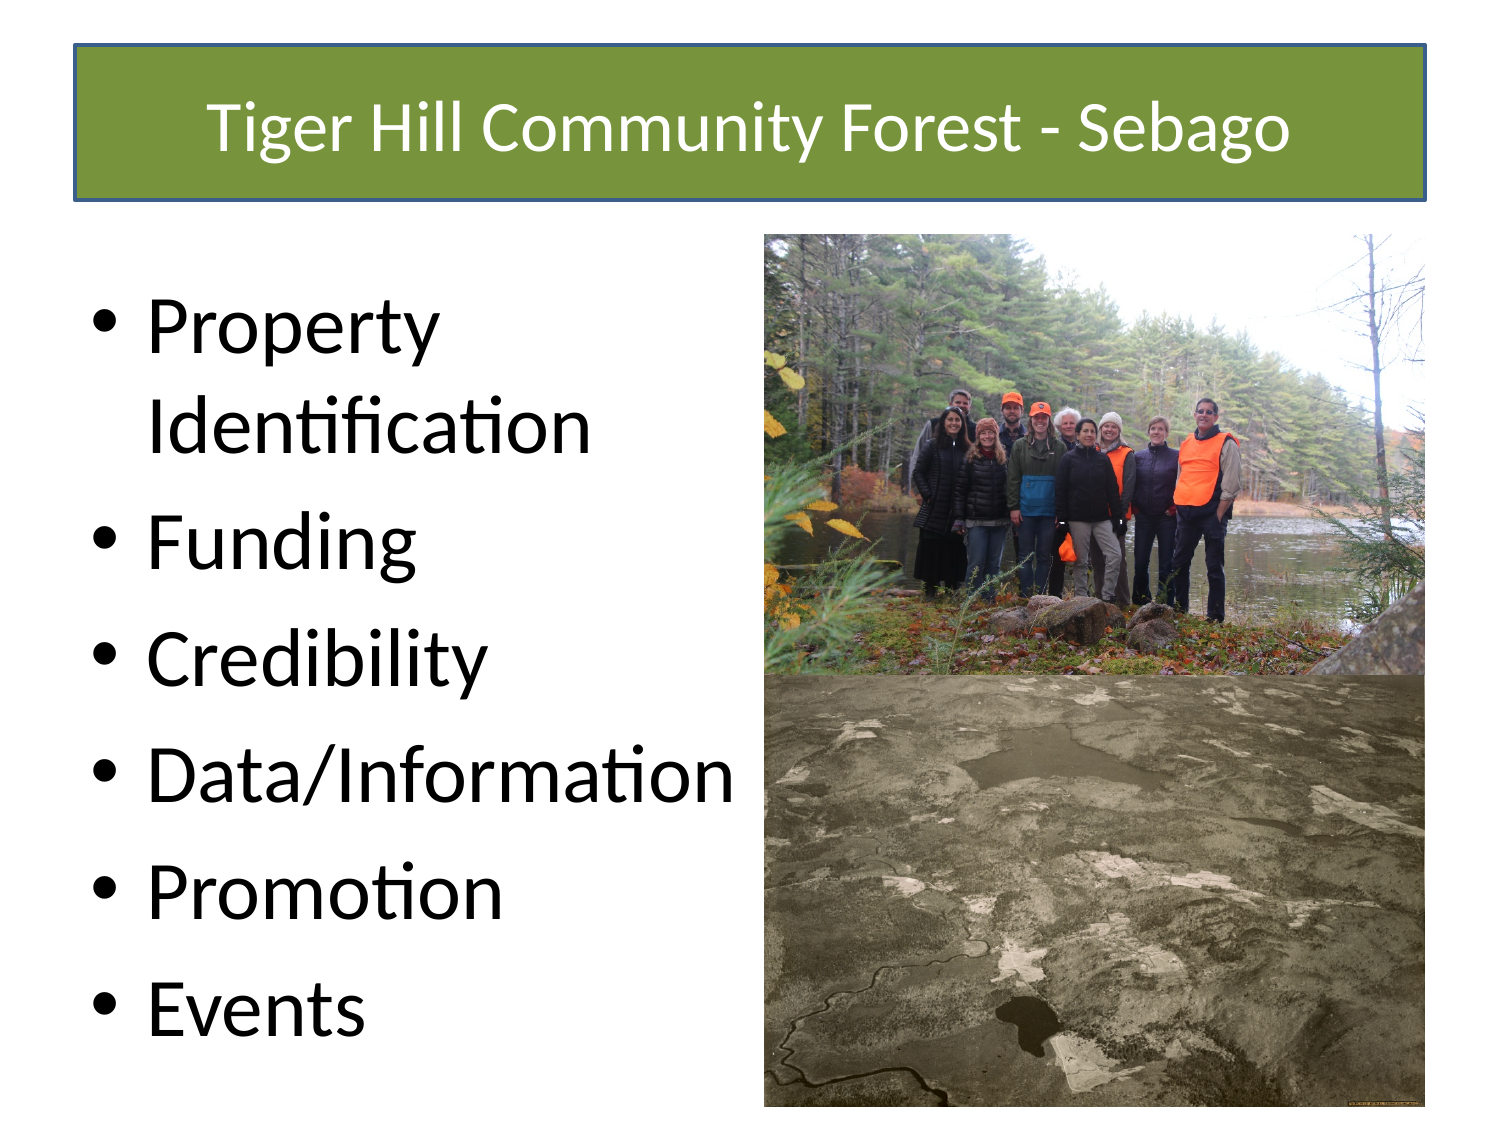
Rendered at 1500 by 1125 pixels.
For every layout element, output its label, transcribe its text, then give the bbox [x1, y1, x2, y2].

title Tiger Hill Community Forest - Sebago [73, 43, 1427, 202]
picture [764, 234, 1426, 1107]
list Property Identification Funding Credibility Data/Information Promotion Events [75, 262, 759, 1063]
